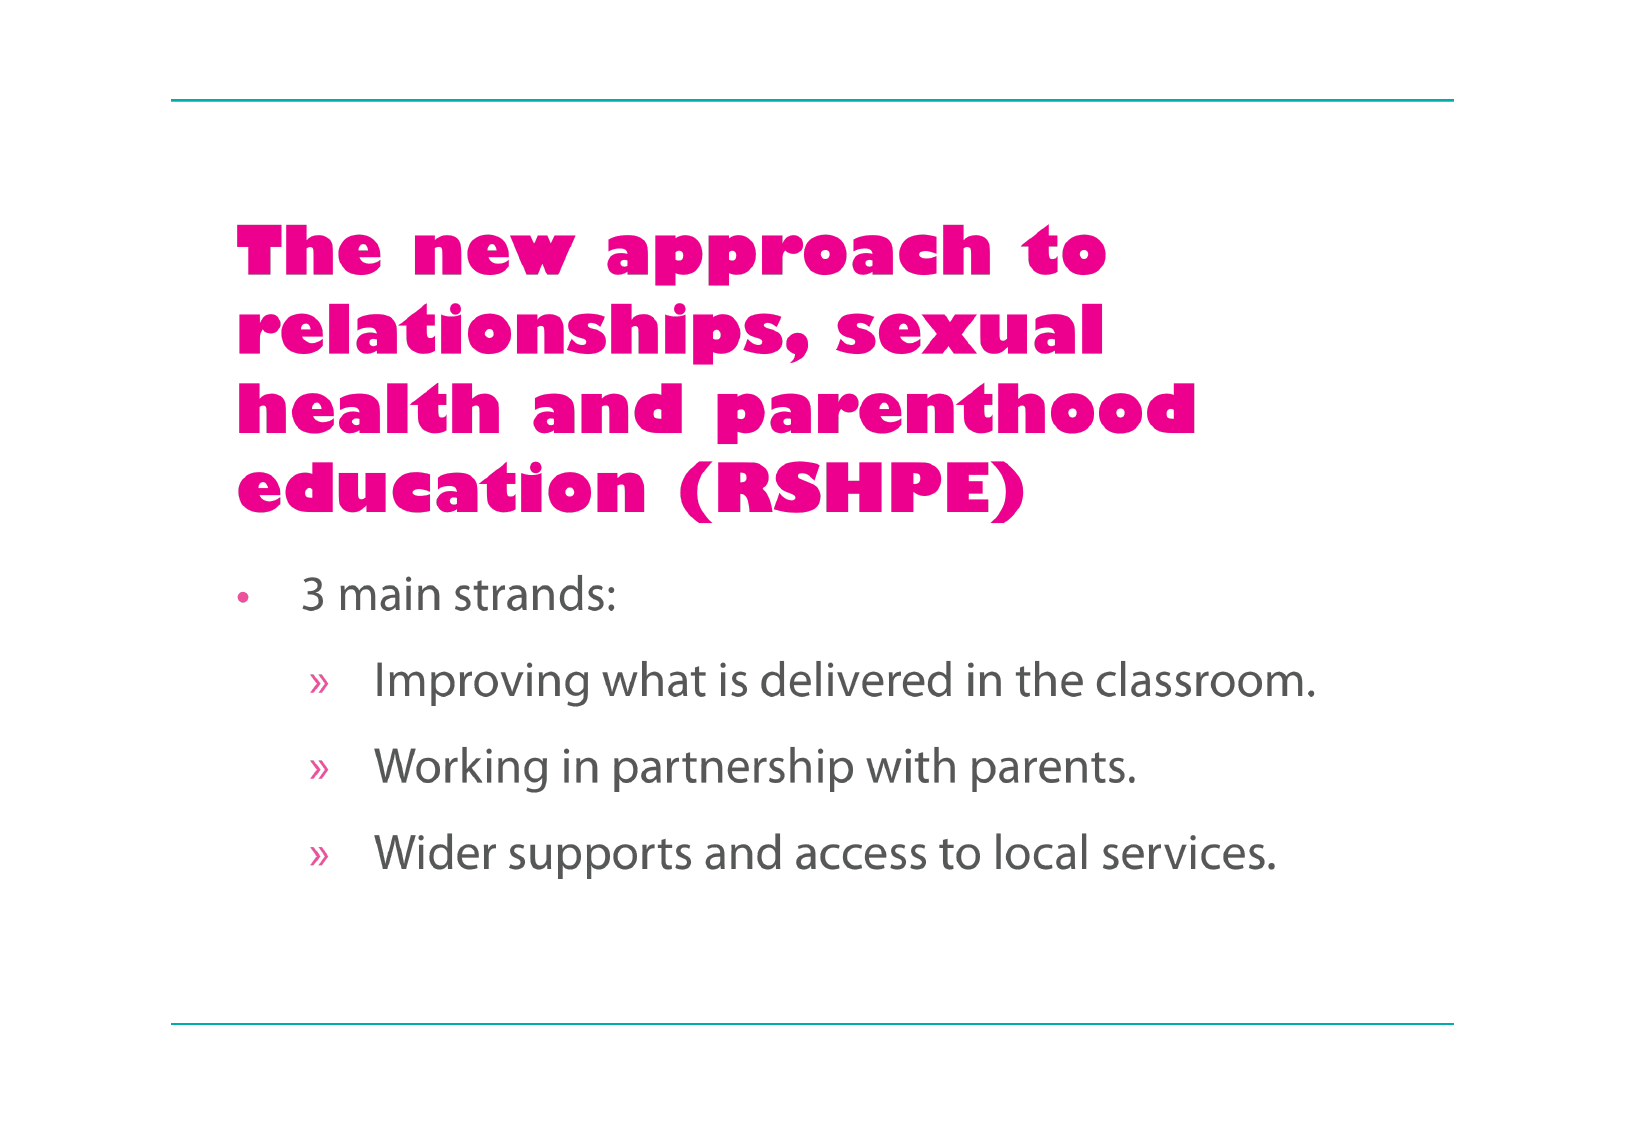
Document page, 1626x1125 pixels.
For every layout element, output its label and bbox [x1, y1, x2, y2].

picture [171, 99, 1454, 1026]
